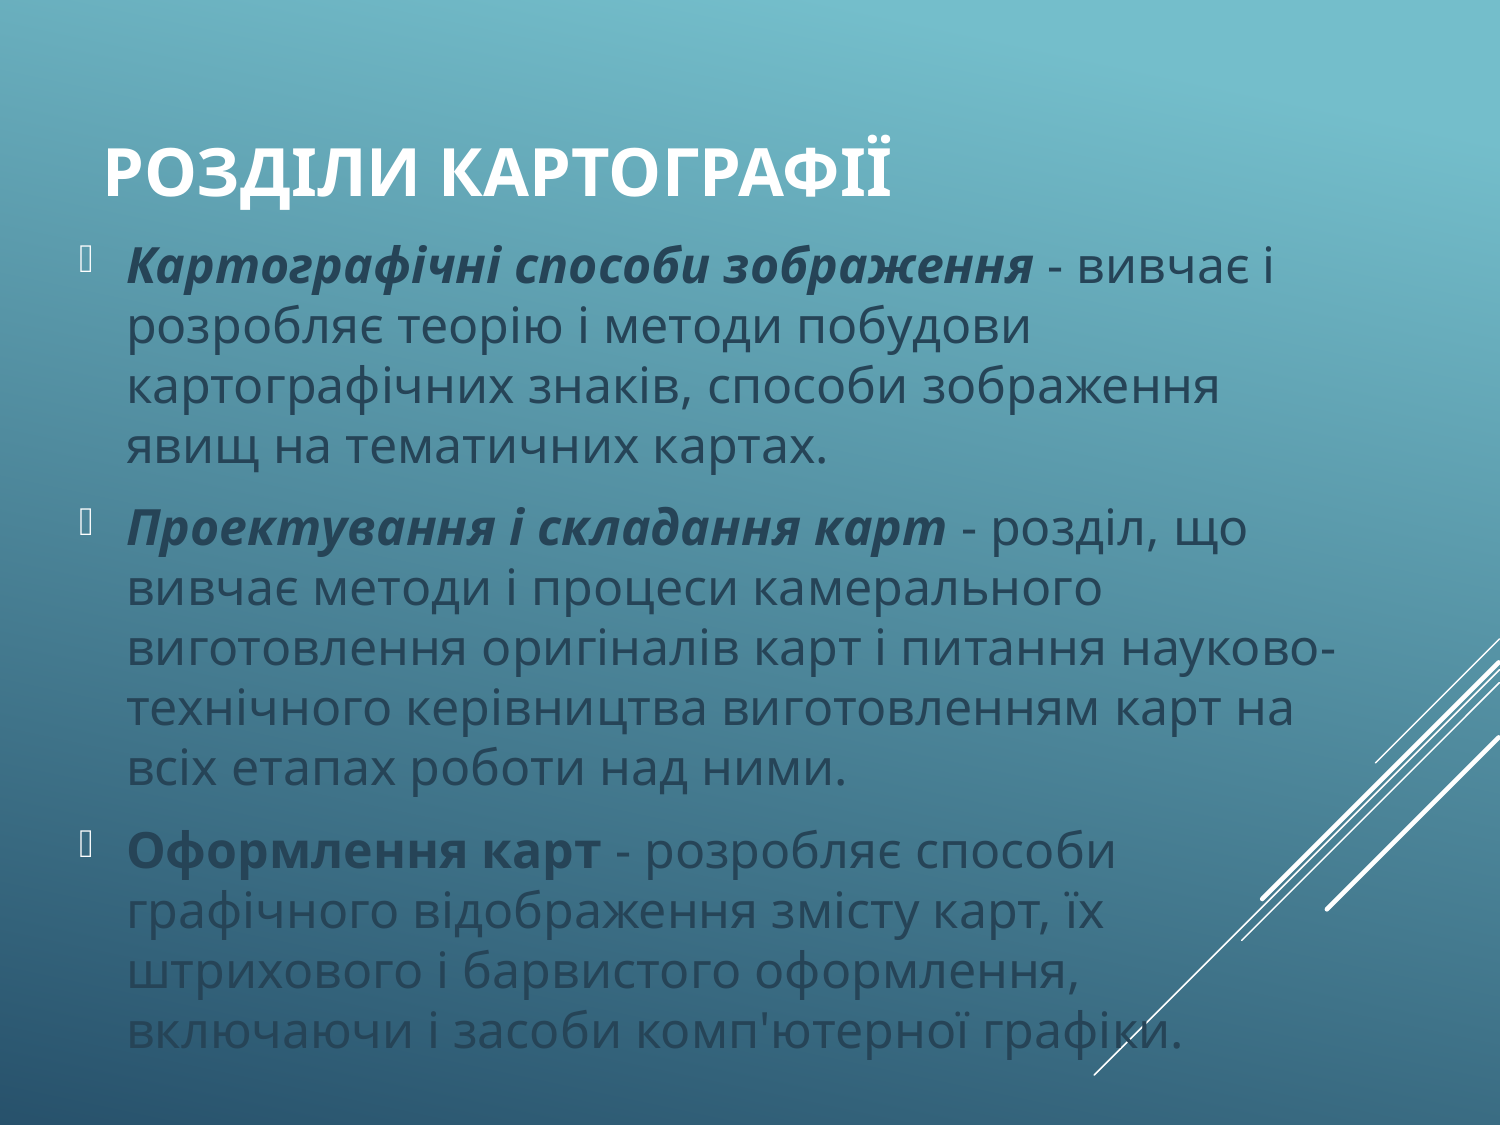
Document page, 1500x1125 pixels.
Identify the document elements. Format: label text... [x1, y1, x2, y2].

title Розділи картографії [87, 45, 1163, 235]
list Картографічні способи зображення - вивчає і розробляє теорію і методи побудови картографічних знаків, способи зображення явищ на тематичних картах. Проектування і складання карт - розділ, що вивчає методи і процеси камерального виготовлення оригіналів карт і питання науково-технічного керівництва виготовленням карт на всіх етапах роботи над ними. Оформлення карт - розробляє способи графічного відображення змісту карт, їх штрихового і барвистого оформлення, включаючи і засоби комп'ютерної графіки. [64, 235, 1380, 1057]
